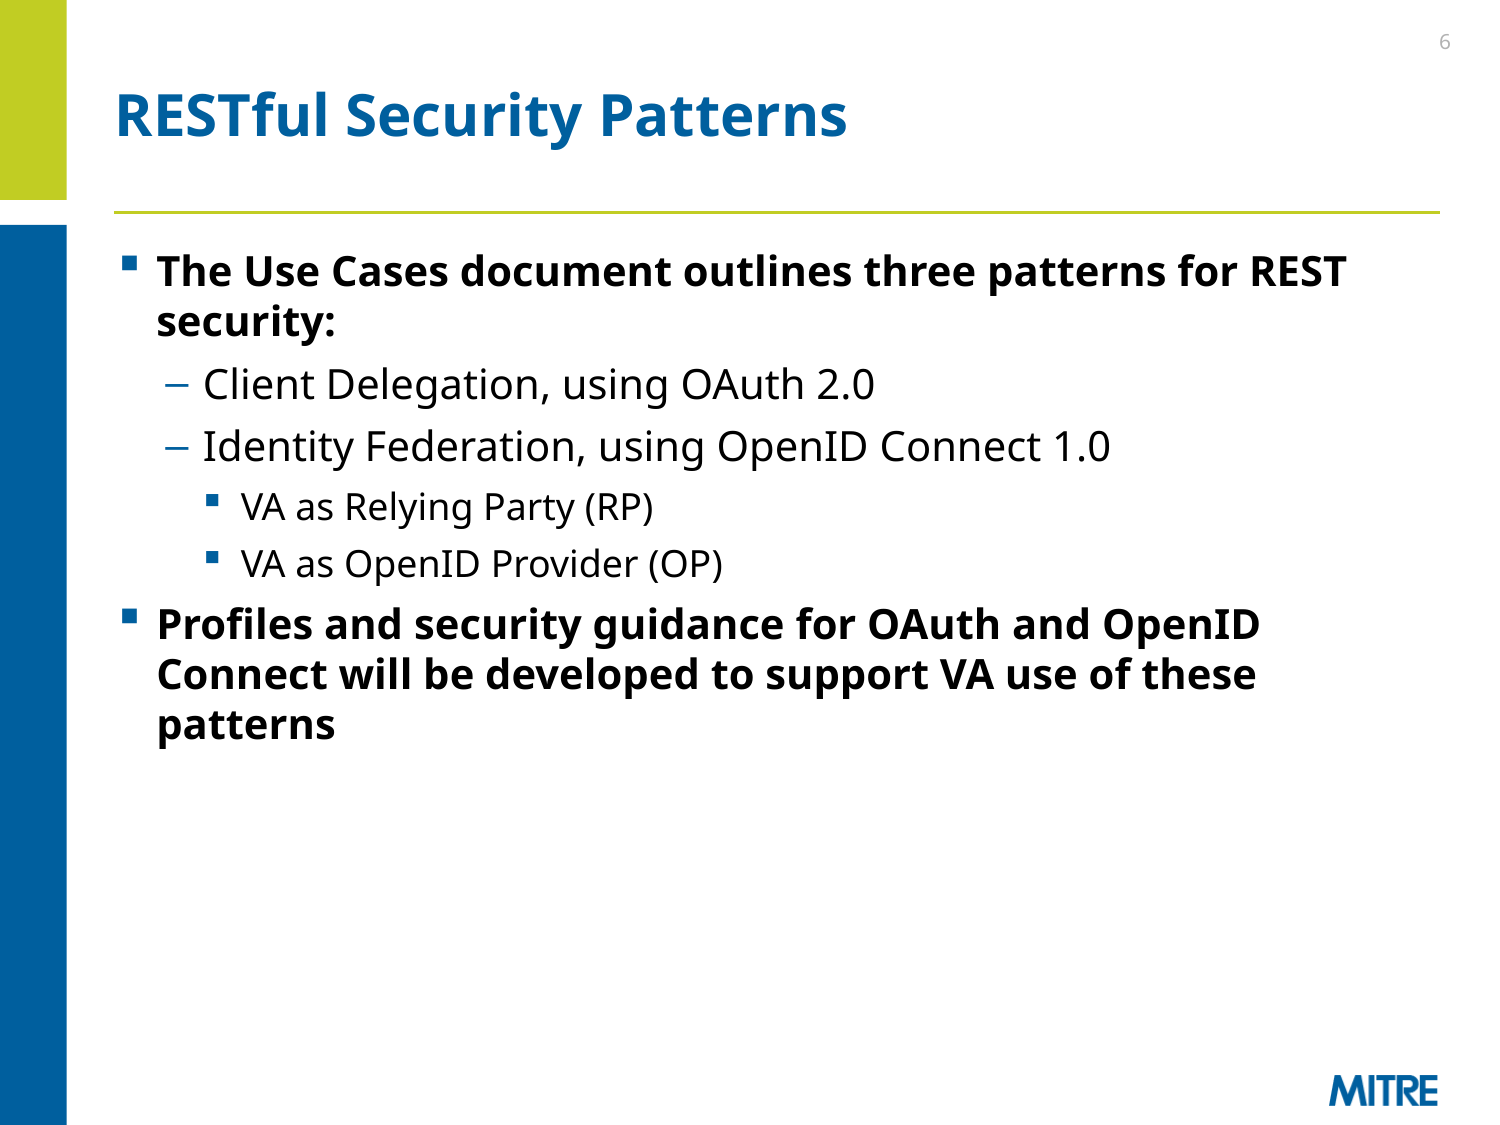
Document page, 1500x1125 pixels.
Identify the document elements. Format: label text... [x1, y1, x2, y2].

picture [1329, 1072, 1440, 1113]
slide_number 6 [1384, 35, 1466, 65]
title RESTful Security Patterns [99, 37, 1450, 193]
list The Use Cases document outlines three patterns for REST security: Client Delegation, using OAuth 2.0 Identity Federation, using OpenID Connect 1.0 VA as Relying Party (RP) VA as OpenID Provider (OP) Profiles and security guidance for OAuth and OpenID Connect will be developed to support VA use of these patterns [103, 237, 1436, 1005]
